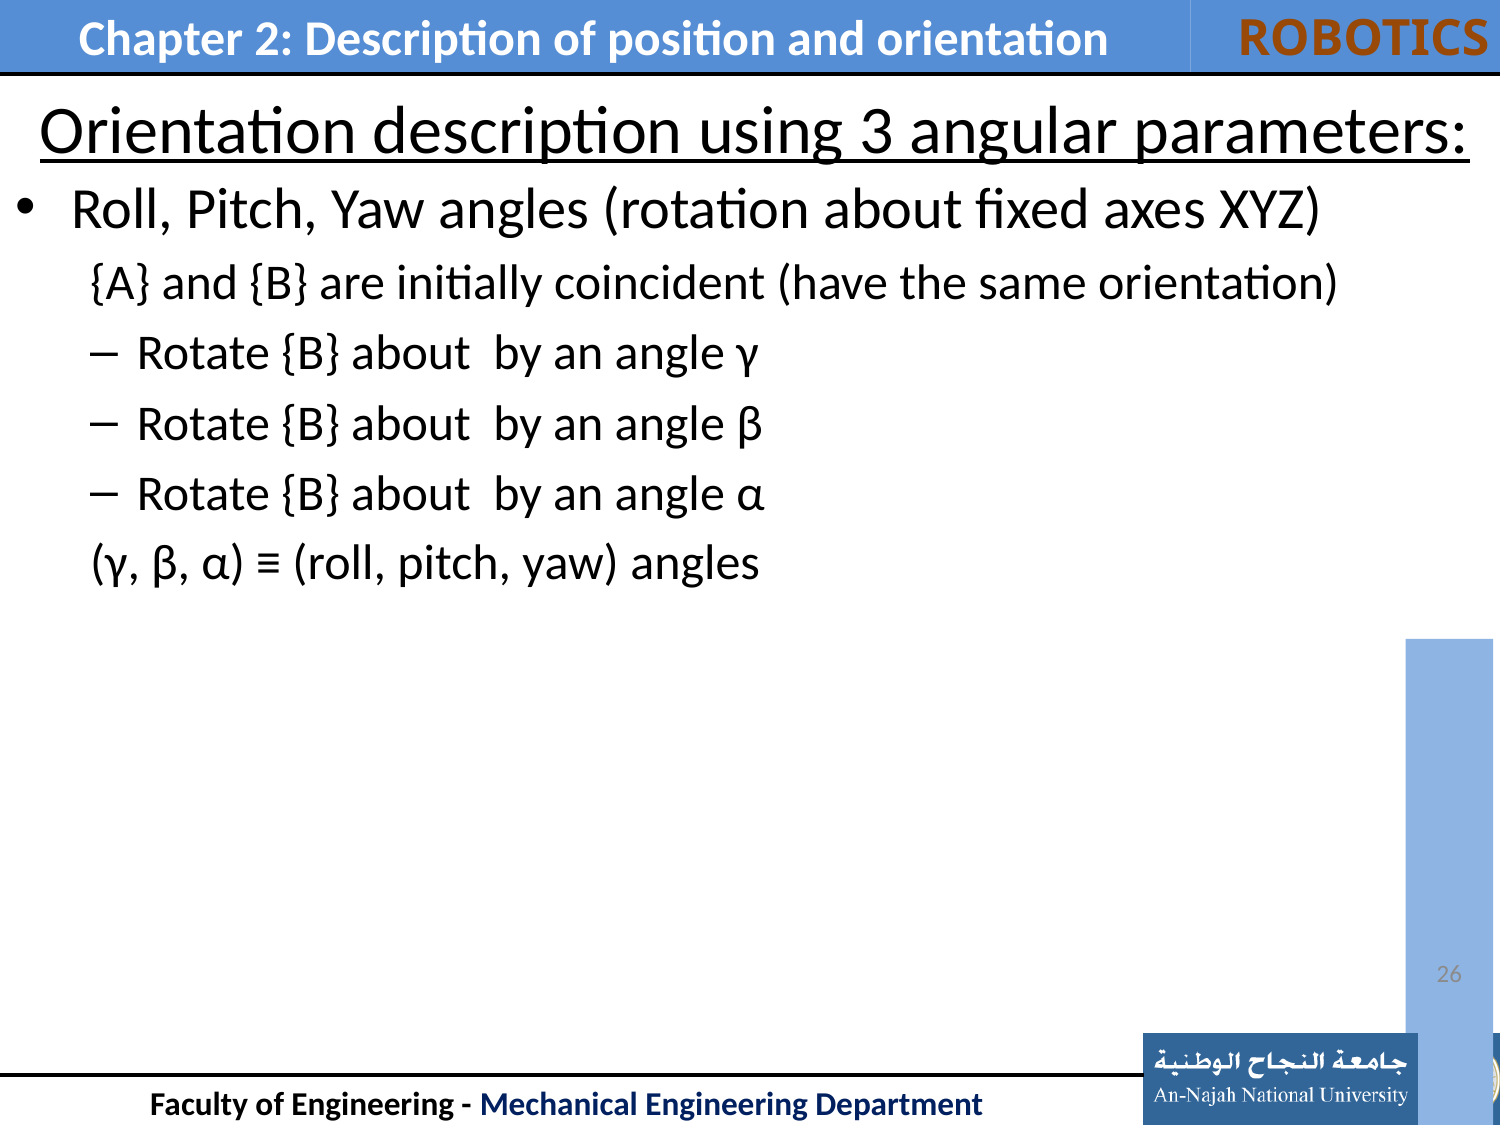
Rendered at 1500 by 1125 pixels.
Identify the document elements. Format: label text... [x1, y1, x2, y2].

picture [1143, 1033, 1500, 1125]
title Orientation description using 3 angular parameters: [24, 73, 1500, 180]
slide_number 26 [1405, 949, 1494, 996]
